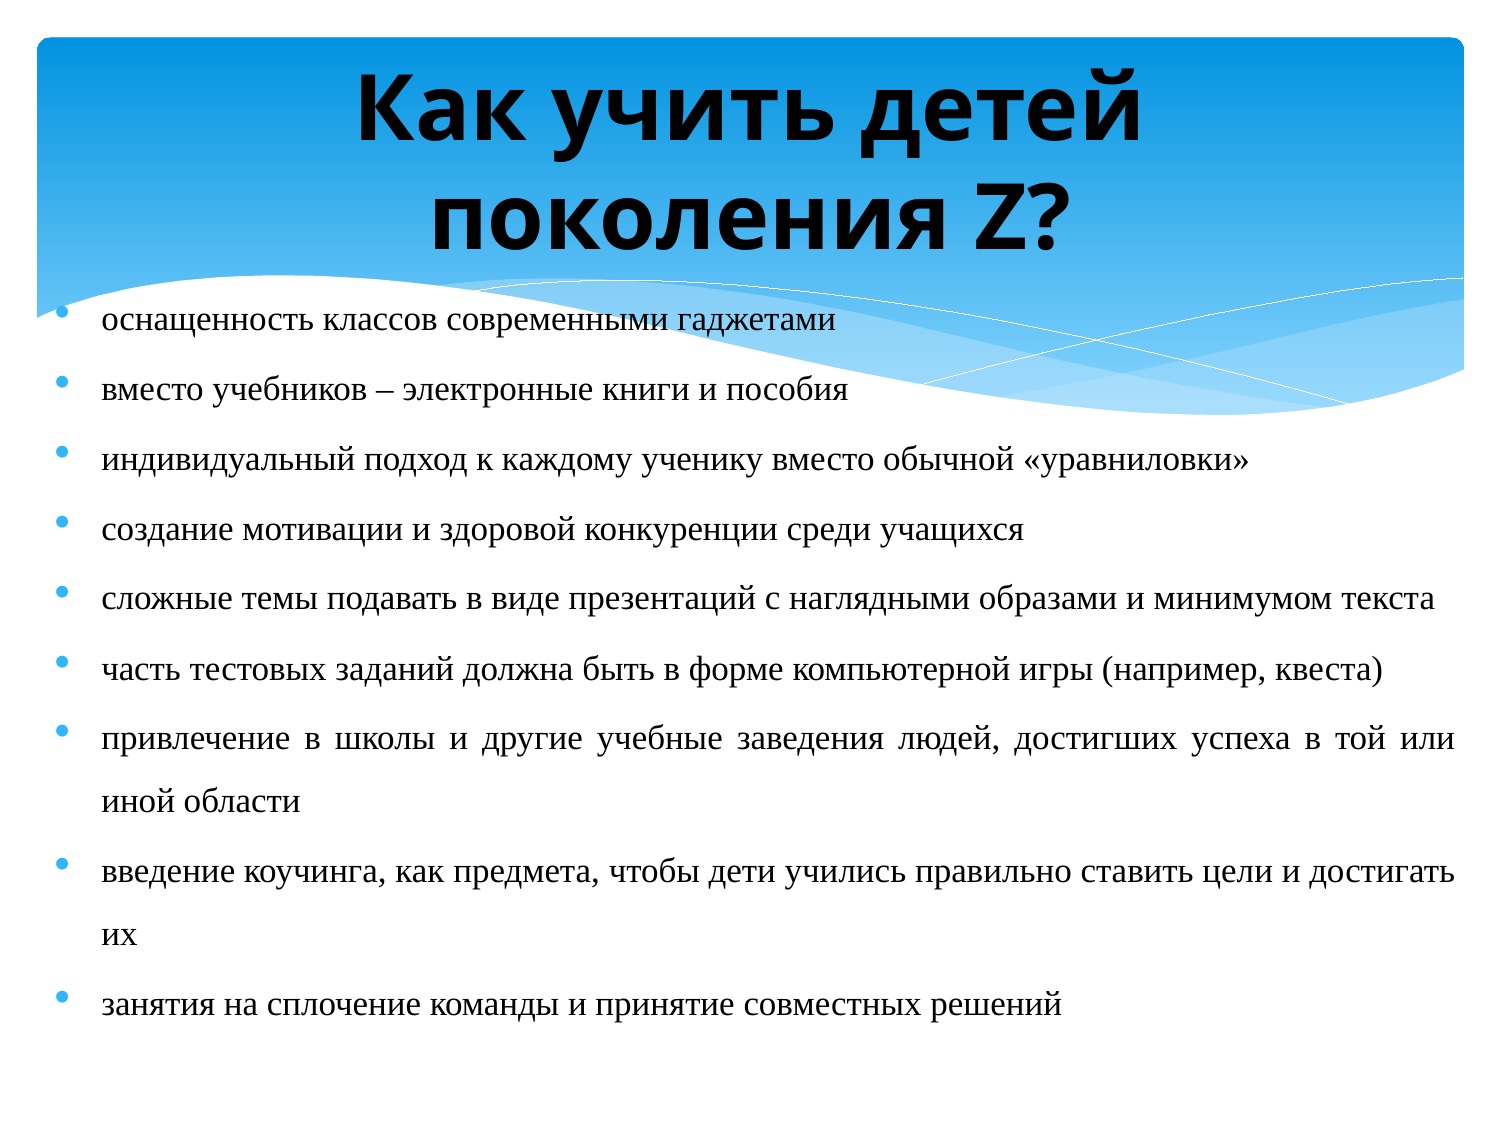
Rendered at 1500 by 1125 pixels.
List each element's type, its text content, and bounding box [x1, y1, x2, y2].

title Как учить детей поколения Z? [75, 55, 1425, 261]
list оснащенность классов современными гаджетами вместо учебников – электронные книги и пособия индивидуальный подход к каждому ученику вместо обычной «уравниловки» создание мотивации и здоровой конкуренции среди учащихся сложные темы подавать в виде презентаций с наглядными образами и минимумом текста часть тестовых заданий должна быть в форме компьютерной игры (например, квеста) привлечение в школы и другие учебные заведения людей, достигших успеха в той или иной области введение коучинга, как предмета, чтобы дети учились правильно ставить цели и достигать их занятия на сплочение команды и принятие совместных решений [41, 267, 1471, 1083]
